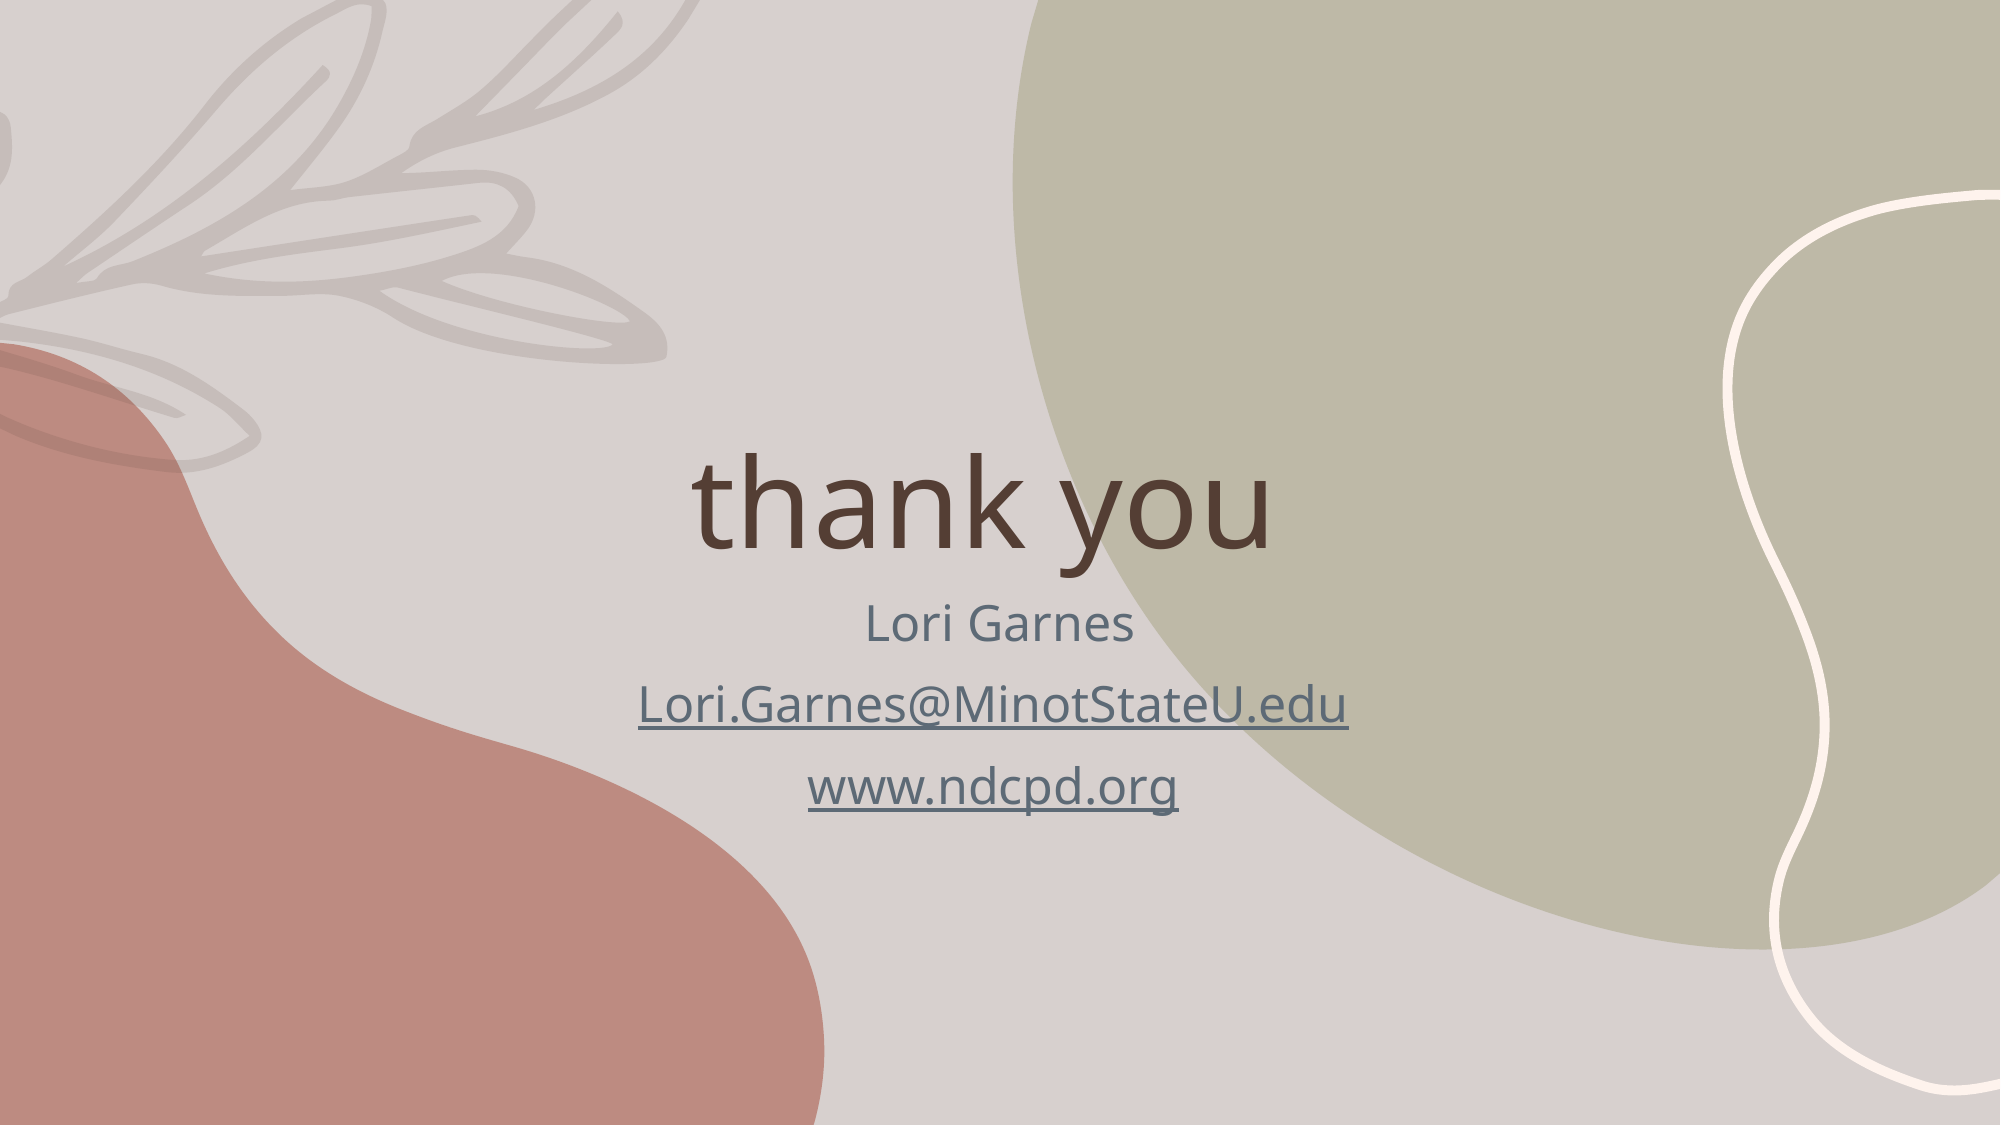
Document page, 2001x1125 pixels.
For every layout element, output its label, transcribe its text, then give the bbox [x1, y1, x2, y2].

title thank you [249, 191, 1750, 584]
subtitle Lori Garnes Lori.Garnes@MinotStateU.edu www.ndcpd.org [249, 590, 1750, 863]
